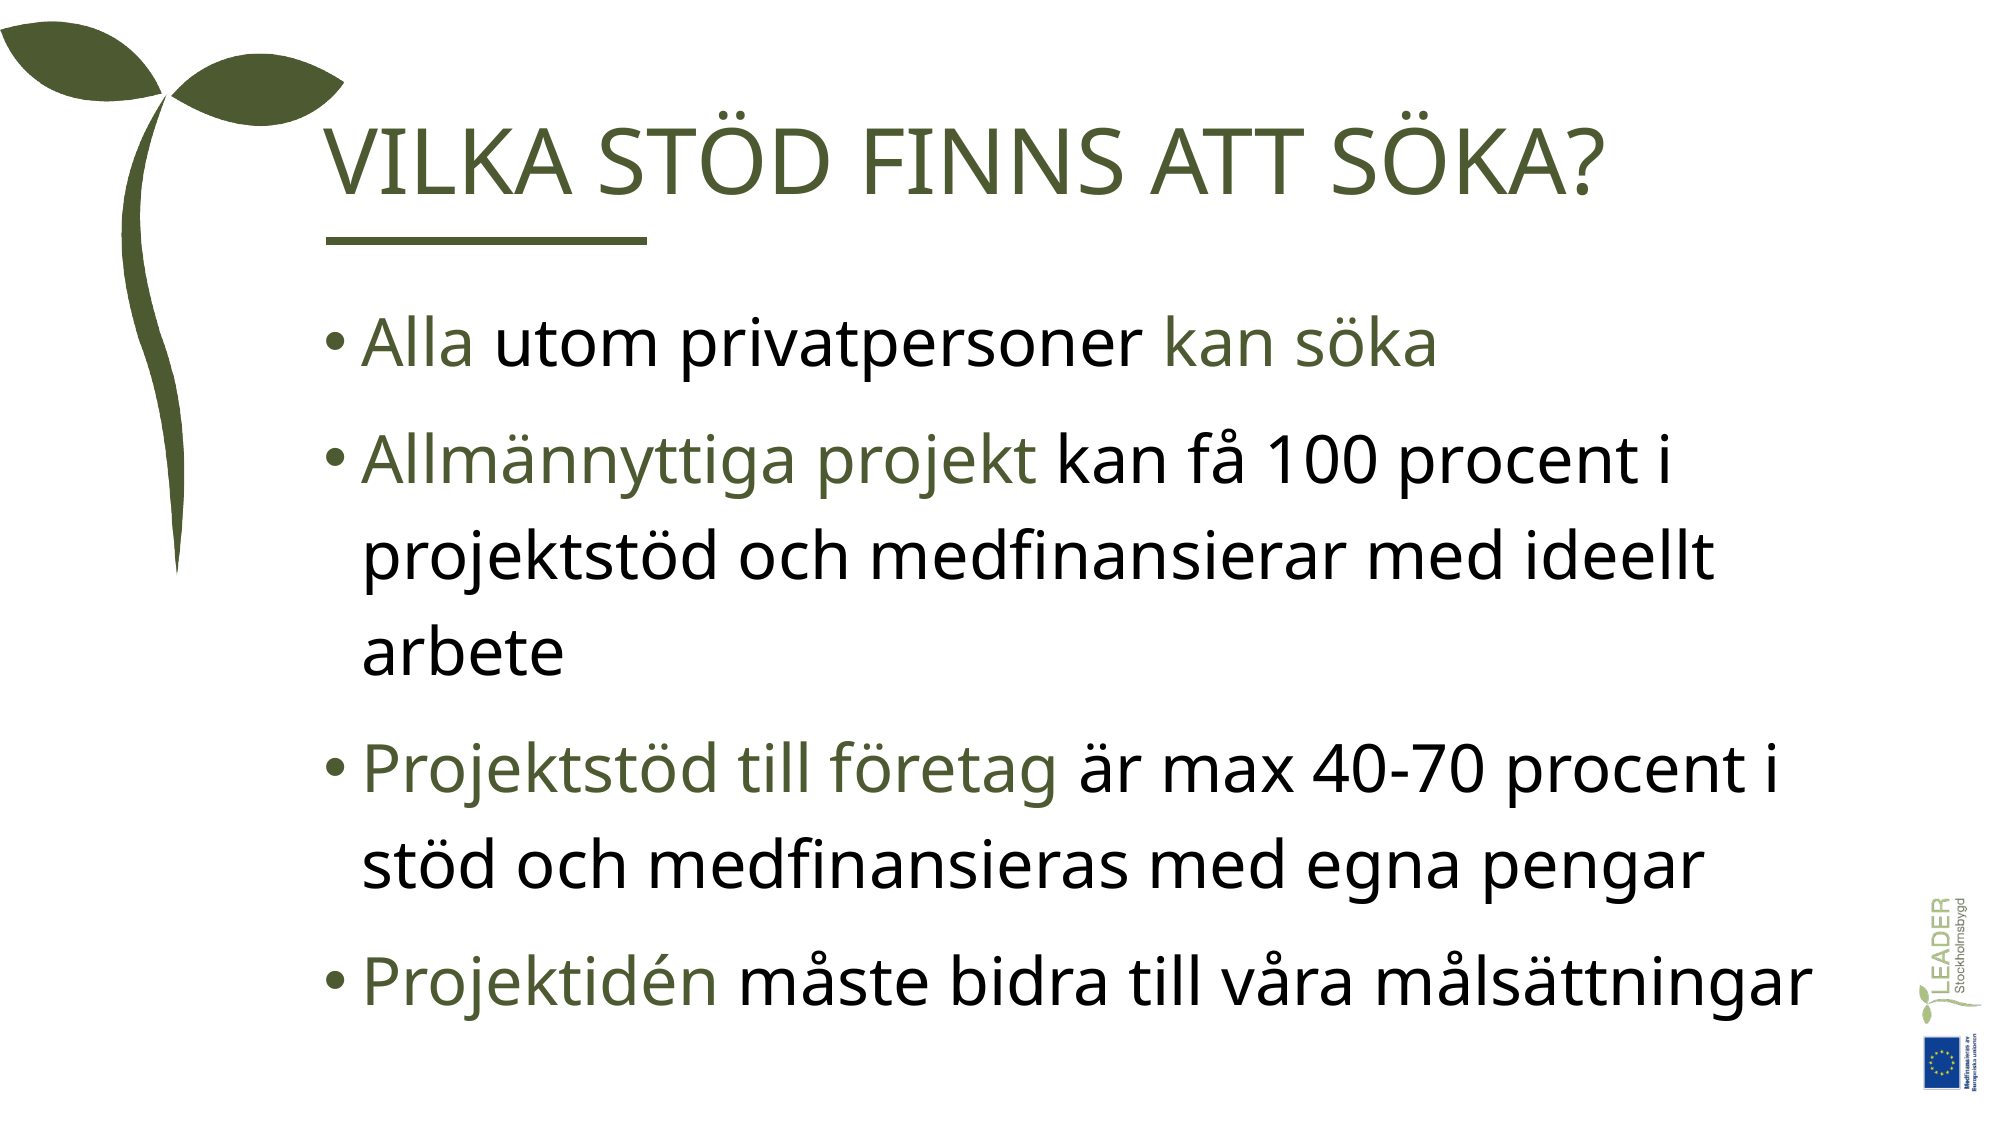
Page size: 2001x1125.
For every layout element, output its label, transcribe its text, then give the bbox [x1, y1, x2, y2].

title Vilka stöd finns att söka? [344, 56, 1850, 274]
picture [0, 21, 344, 576]
picture [1888, 899, 2000, 1024]
list Alla utom privatpersoner kan söka Allmännyttiga projekt kan få 100 procent i projektstöd och medfinansierar med ideellt arbete Projektstöd till företag är max 40-70 procent i stöd och medfinansieras med egna pengar Projektidén måste bidra till våra målsättningar [308, 276, 1924, 1069]
picture [1919, 1031, 1983, 1095]
